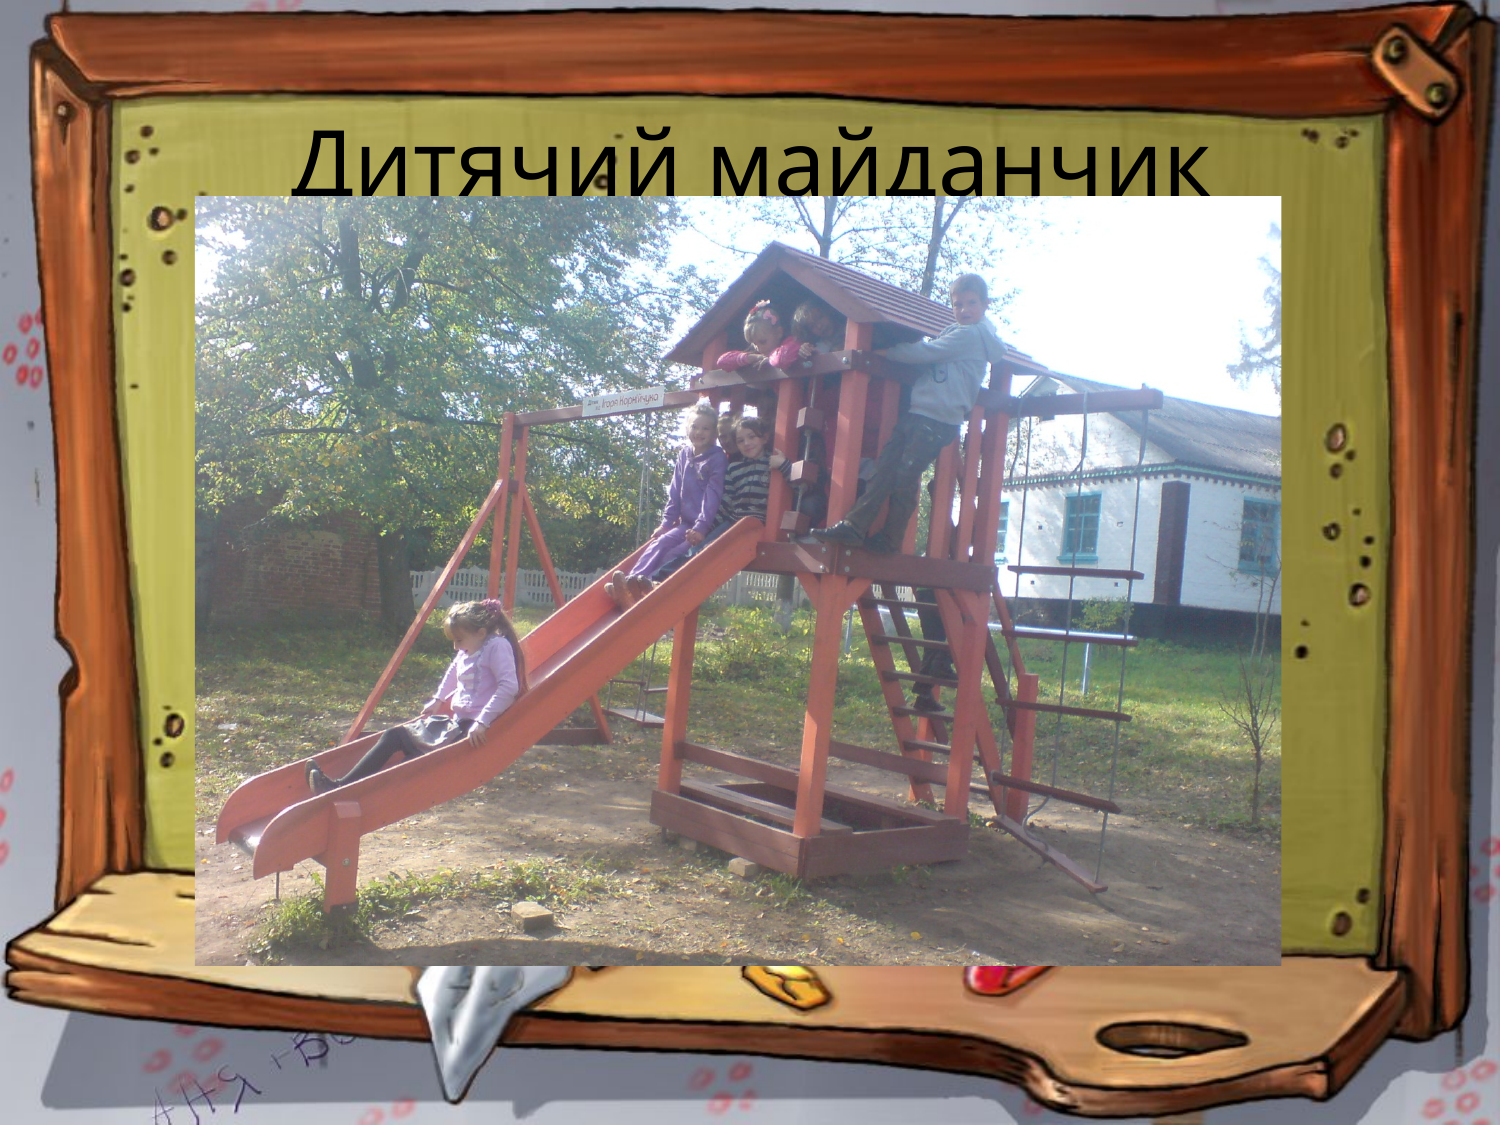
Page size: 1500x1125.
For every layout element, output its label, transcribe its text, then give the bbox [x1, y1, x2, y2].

title Дитячий майданчик [76, 66, 1427, 254]
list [194, 195, 1282, 967]
picture [0, 0, 1500, 1125]
